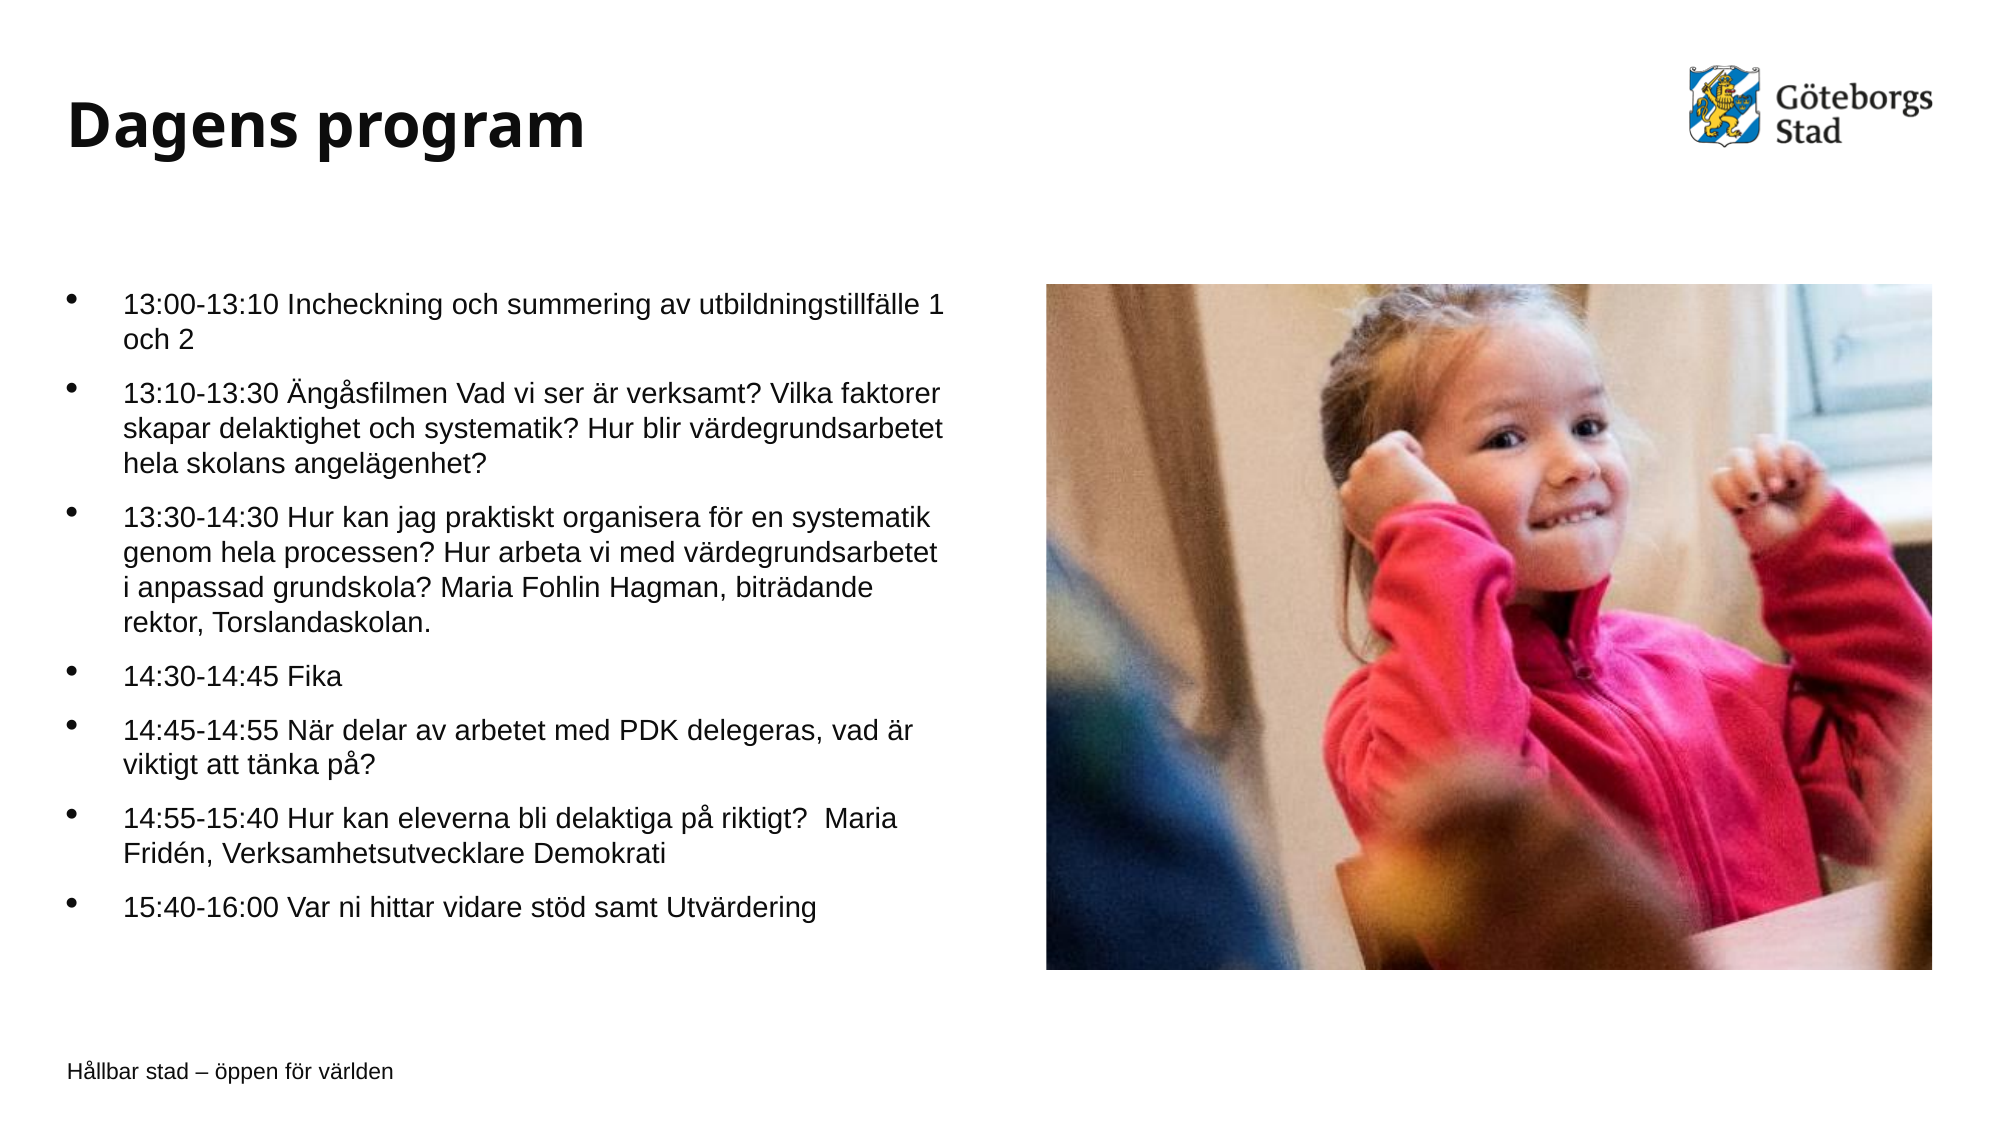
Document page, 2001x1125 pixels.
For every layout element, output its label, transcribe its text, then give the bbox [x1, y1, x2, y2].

title Dagens program [66, 66, 1572, 188]
picture [1046, 284, 1933, 970]
list 13:00-13:10 Incheckning och summering av utbildningstillfälle 1 och 2 13:10-13:30 Ängåsfilmen Vad vi ser är verksamt? Vilka faktorer skapar delaktighet och systematik? Hur blir värdegrundsarbetet hela skolans angelägenhet? 13:30-14:30 Hur kan jag praktiskt organisera för en systematik genom hela processen? Hur arbeta vi med värdegrundsarbetet i anpassad grundskola? Maria Fohlin Hagman, biträdande rektor, Torslandaskolan. 14:30-14:45 Fika 14:45-14:55 När delar av arbetet med PDK delegeras, vad är viktigt att tänka på? 14:55-15:40 Hur kan eleverna bli delaktiga på riktigt? Maria Fridén, Verksamhetsutvecklare Demokrati 15:40-16:00 Var ni hittar vidare stöd samt Utvärdering [66, 284, 953, 970]
picture [1689, 65, 1933, 148]
